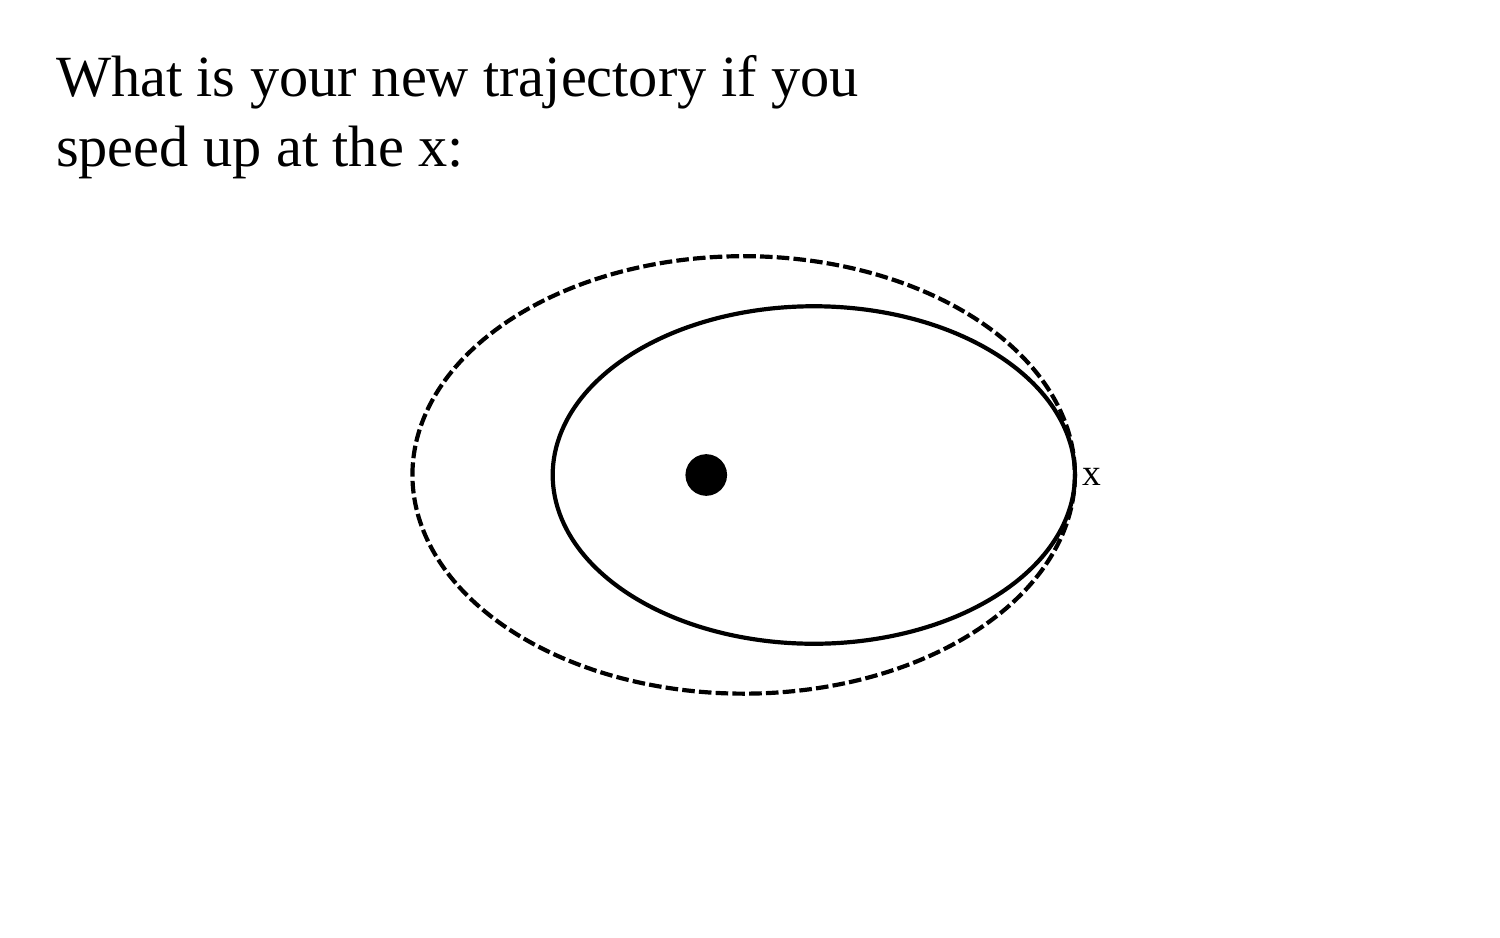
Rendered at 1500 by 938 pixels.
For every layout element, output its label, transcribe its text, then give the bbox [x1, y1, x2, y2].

text_box x [1074, 440, 1116, 501]
text_box [410, 254, 1078, 696]
text_box What is your new trajectory if you speed up at the x: [41, 31, 875, 186]
